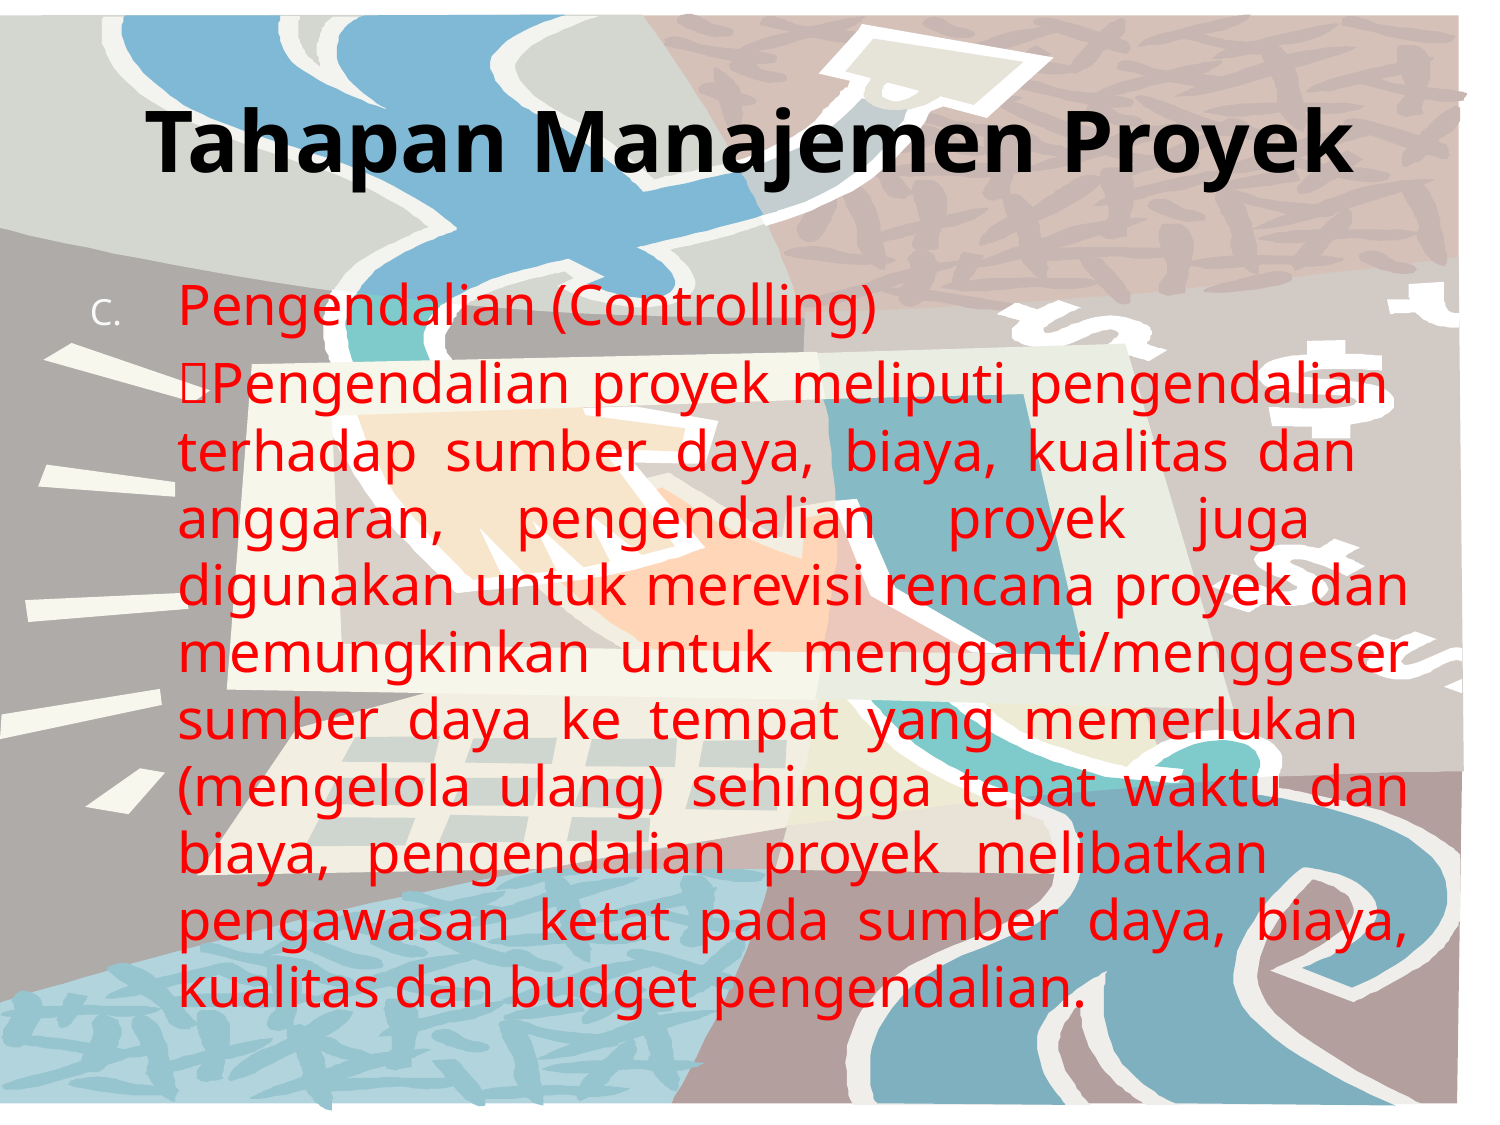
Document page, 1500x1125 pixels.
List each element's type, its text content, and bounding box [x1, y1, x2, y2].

title Tahapan Manajemen Proyek [75, 45, 1425, 233]
list Pengendalian (Controlling) Pengendalian proyek meliputi pengendalian terhadap sumber daya, biaya, kualitas dan anggaran, pengendalian proyek juga digunakan untuk merevisi rencana proyek dan memungkinkan untuk mengganti/menggeser sumber daya ke tempat yang memerlukan (mengelola ulang) sehingga tepat waktu dan biaya, pengendalian proyek melibatkan pengawasan ketat pada sumber daya, biaya, kualitas dan budget pengendalian. [75, 262, 1425, 1035]
